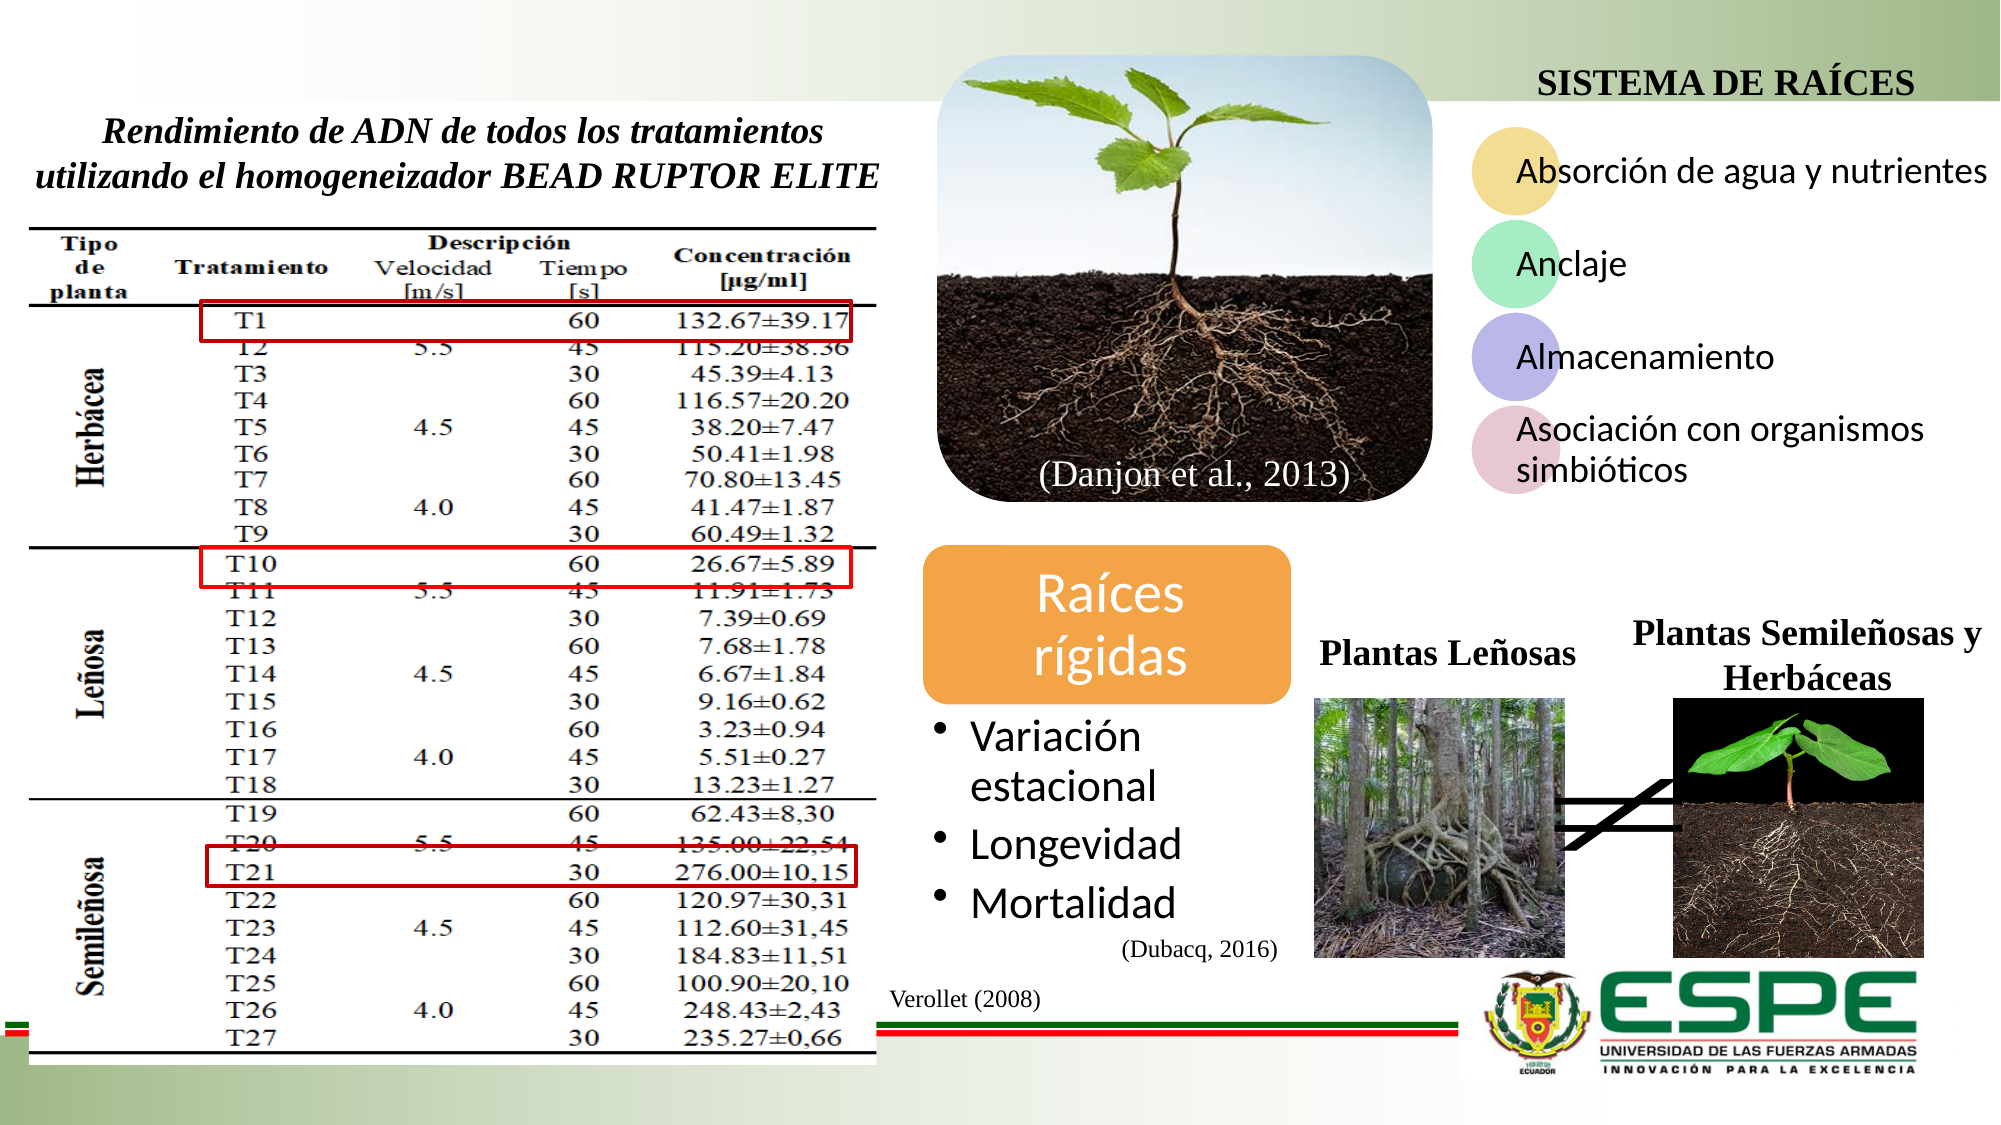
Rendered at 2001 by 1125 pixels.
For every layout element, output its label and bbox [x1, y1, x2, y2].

text_box [1444, 37, 2000, 584]
text_box [920, 538, 1294, 991]
picture [0, 0, 2000, 1125]
